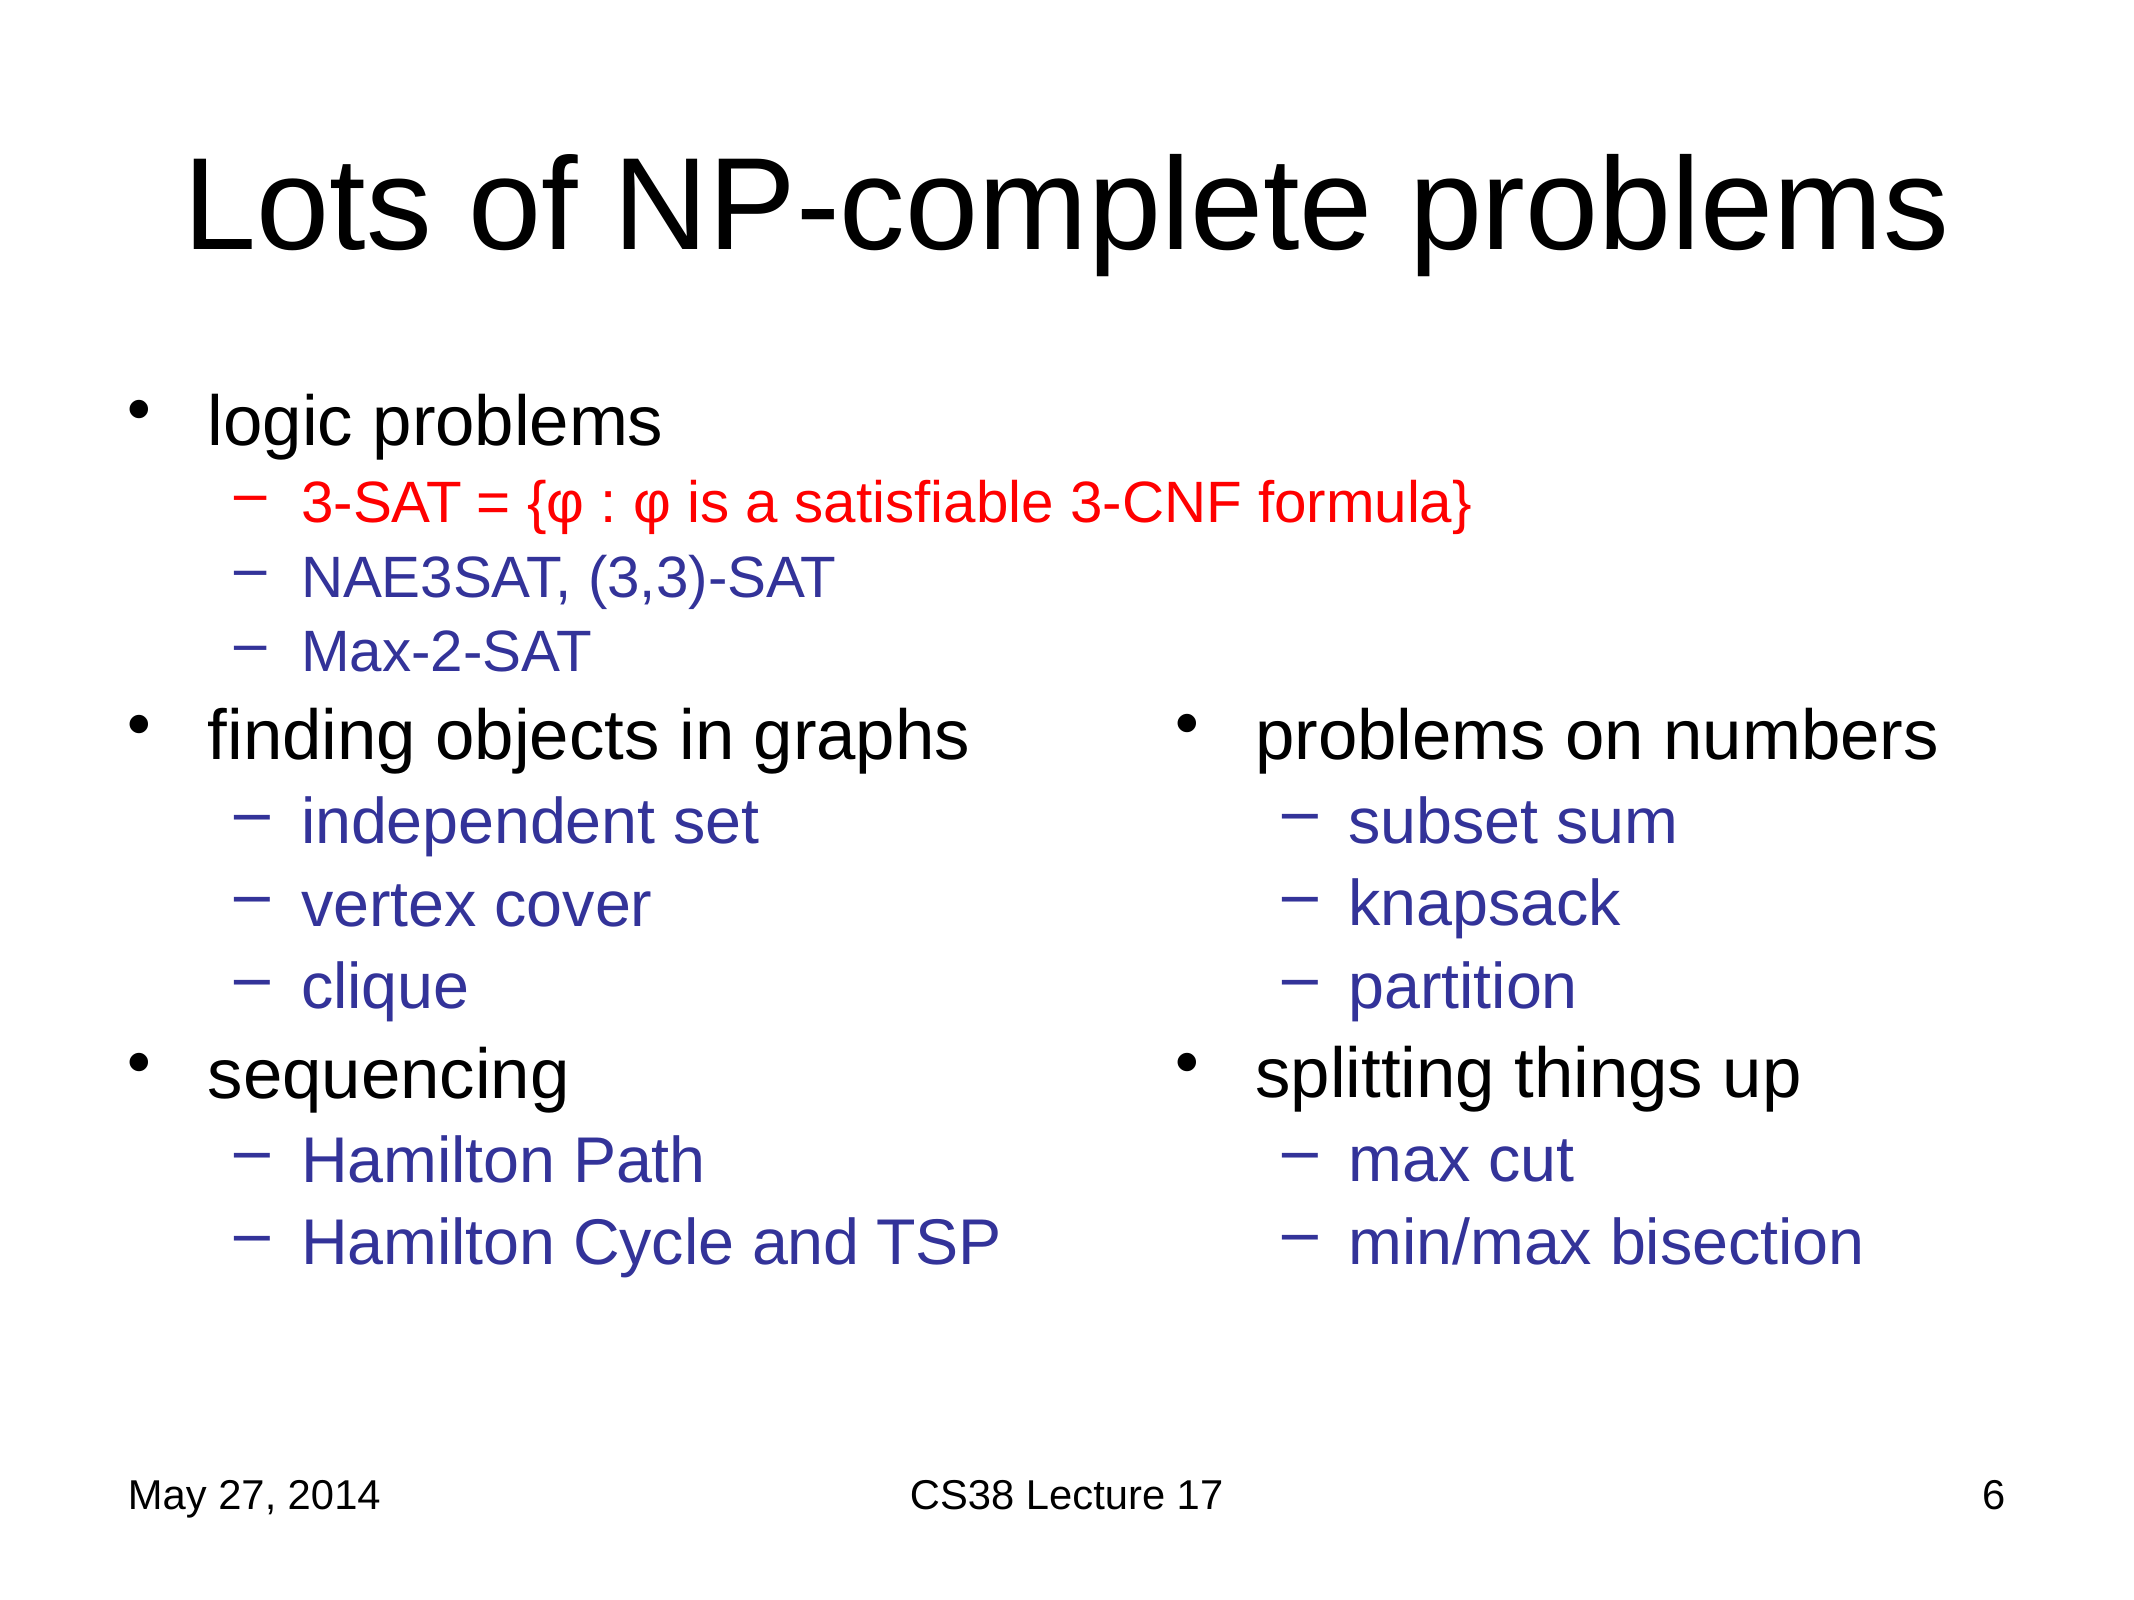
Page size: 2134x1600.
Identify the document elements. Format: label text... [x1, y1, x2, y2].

slide_number 6 [1528, 1456, 2027, 1569]
text_box problems on numbers subset sum knapsack partition splitting things up max cut min/max bisection [1154, 687, 2052, 1400]
footer CS38 Lecture 17 [728, 1456, 1405, 1569]
title Lots of NP-complete problems [106, 63, 2027, 331]
list logic problems 3-SAT = {φ : φ is a satisfiable 3-CNF formula} NAE3SAT, (3,3)-SAT Max-2-SAT finding objects in graphs independent set vertex cover clique sequencing Hamilton Path Hamilton Cycle and TSP [106, 373, 2027, 1430]
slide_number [106, 1456, 605, 1569]
